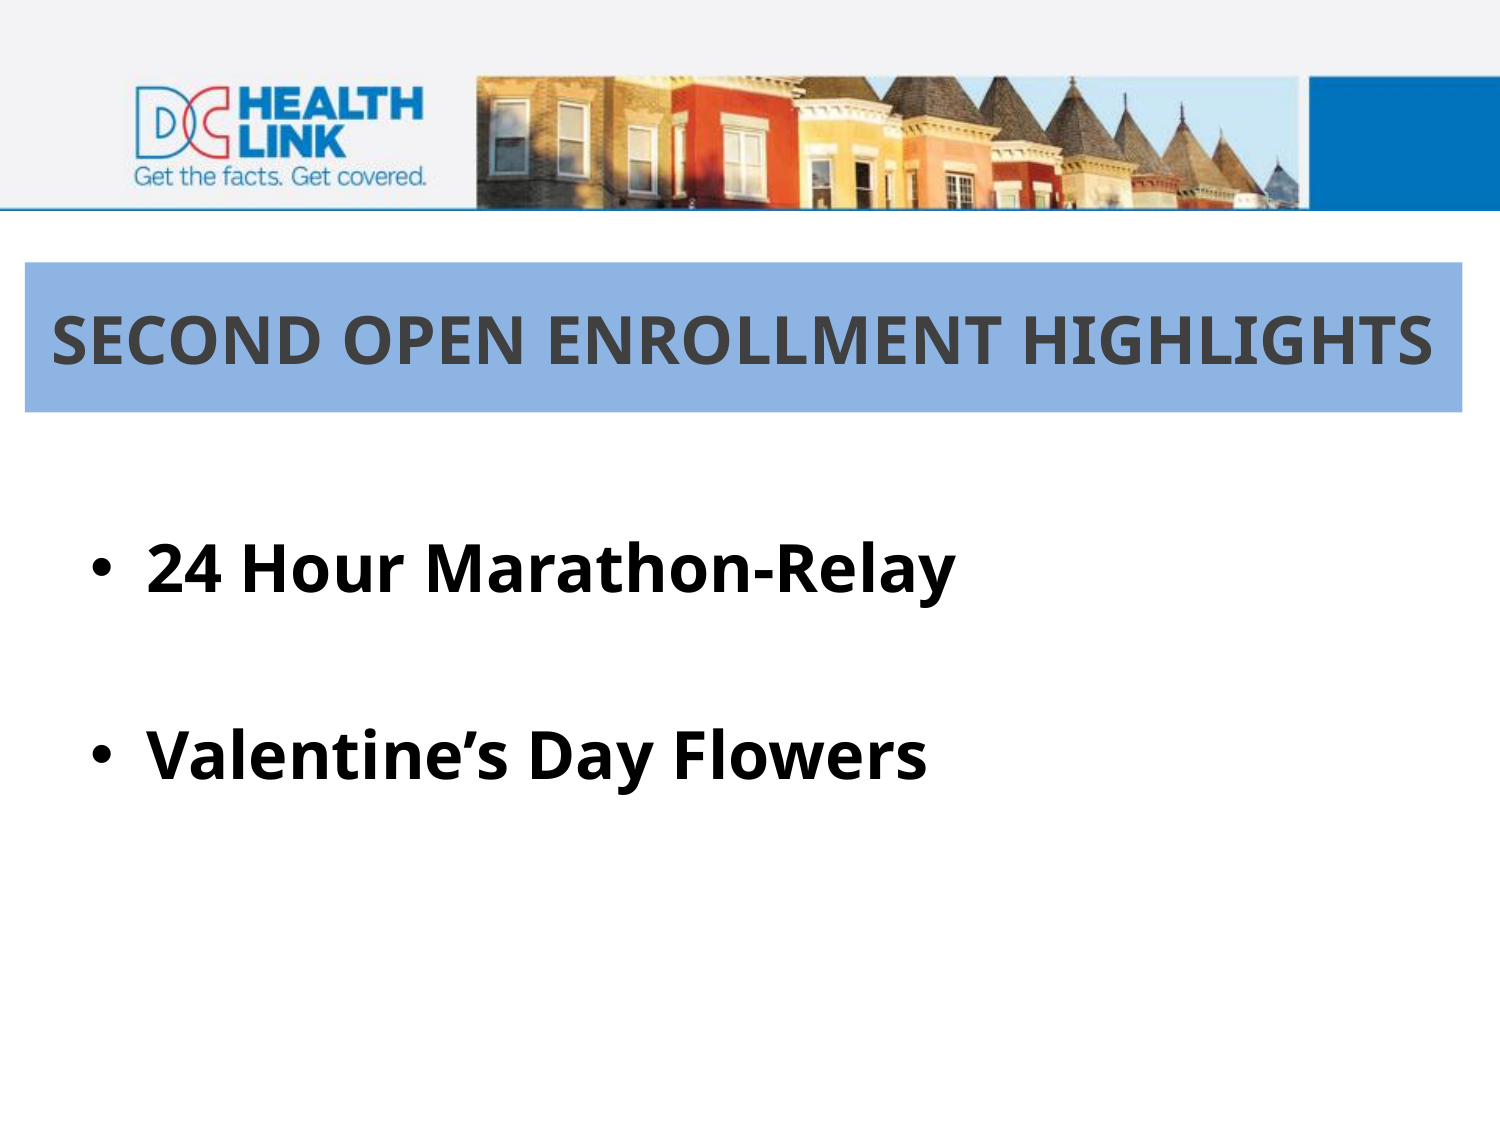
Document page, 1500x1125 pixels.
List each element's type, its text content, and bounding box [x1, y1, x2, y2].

picture [0, 0, 1500, 211]
title SECOND OPEN ENROLLMENT HIGHLIGHTS [24, 262, 1463, 413]
list 24 Hour Marathon-Relay Valentine’s Day Flowers [75, 425, 1425, 1005]
